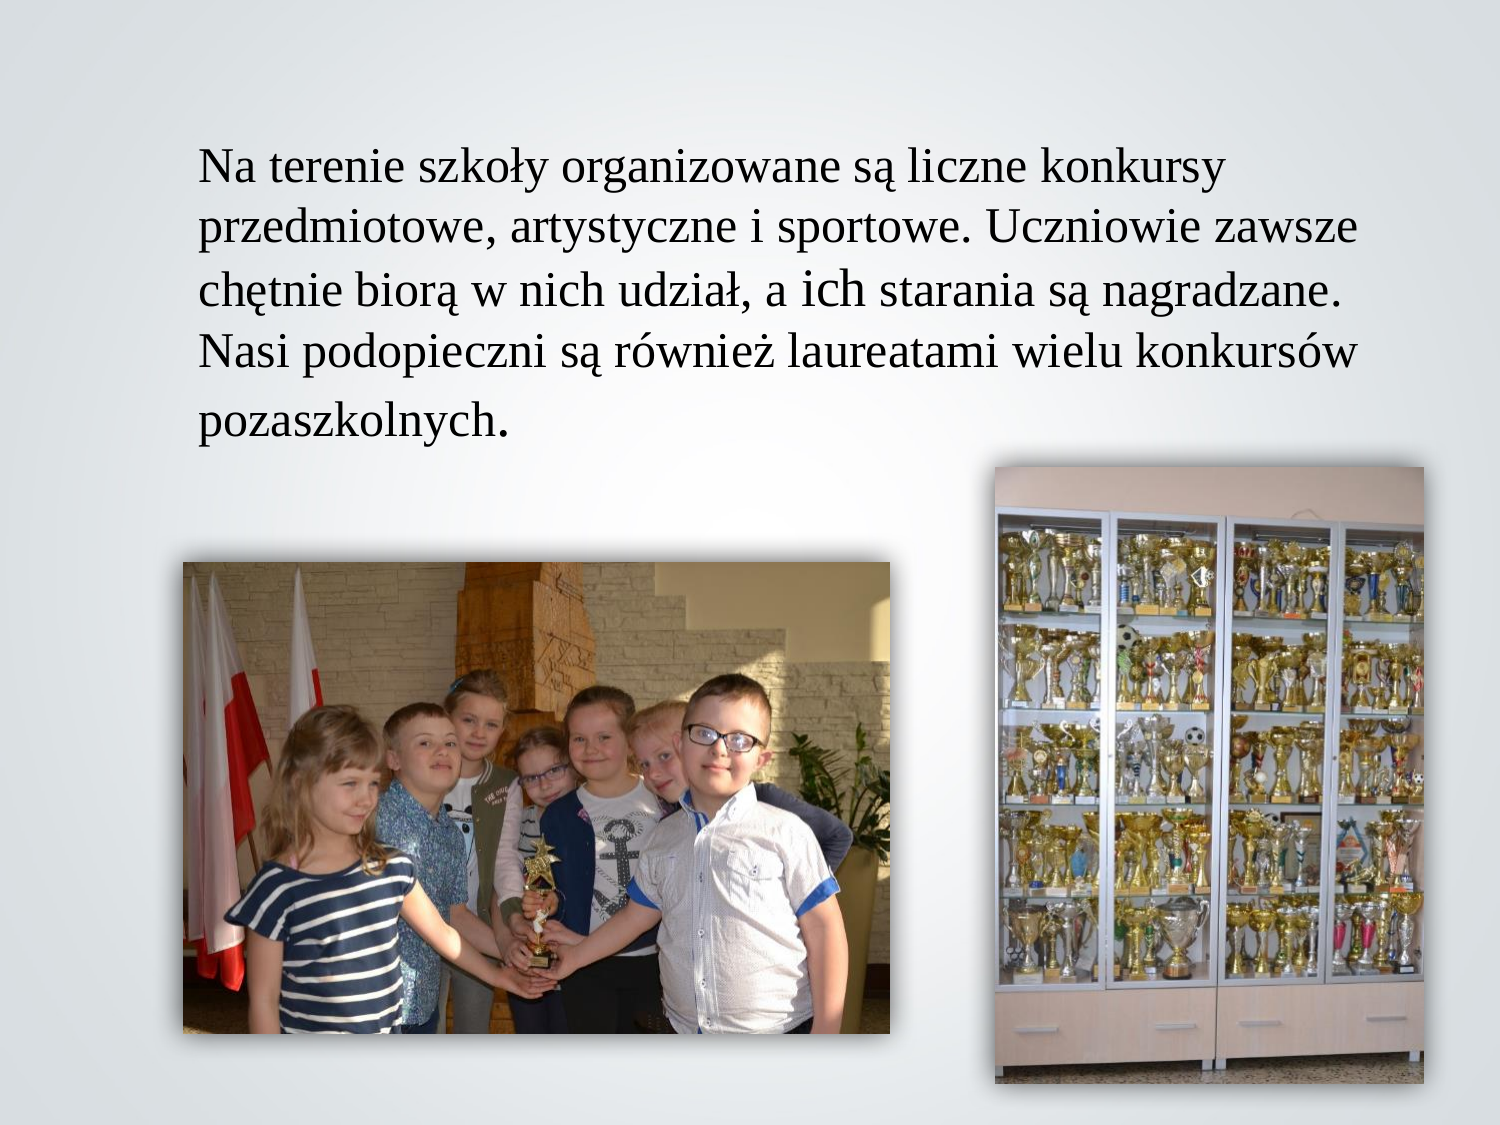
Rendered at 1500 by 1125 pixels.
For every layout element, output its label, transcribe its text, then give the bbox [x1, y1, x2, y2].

text_box Na terenie szkoły organizowane są liczne konkursy przedmiotowe, artystyczne i sportowe. Uczniowie zawsze chętnie biorą w nich udział, a ich starania są nagradzane. Nasi podopieczni są również laureatami wielu konkursów pozaszkolnych. [184, 125, 1437, 526]
picture [0, 0, 1500, 1125]
